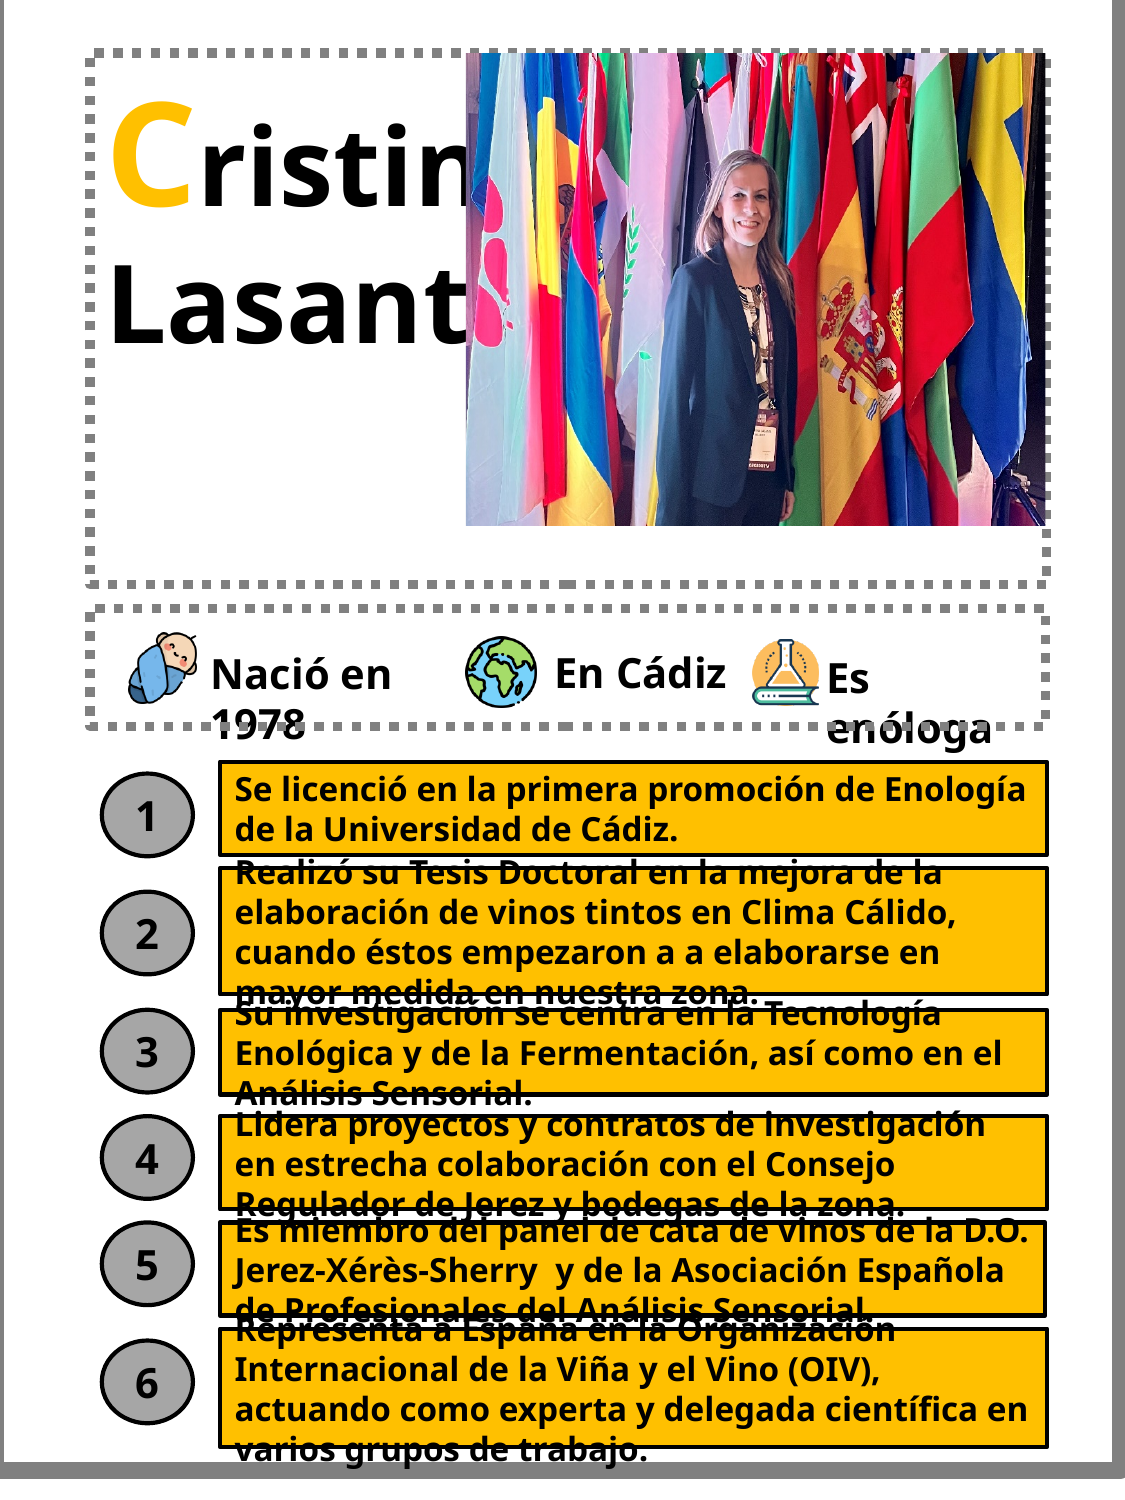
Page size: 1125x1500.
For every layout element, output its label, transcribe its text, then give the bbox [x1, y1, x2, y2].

picture [465, 52, 1046, 526]
text_box [0, 0, 1123, 1472]
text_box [465, 636, 753, 708]
text_box Se licenció en la primera promoción de Enología de la Universidad de Cádiz. [218, 760, 1049, 857]
title Cristina Lasanta [90, 53, 1047, 585]
text_box Su investigación se centra en la Tecnología Enológica y de la Fermentación, así como en el Análisis Sensorial. [218, 1008, 1049, 1097]
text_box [752, 639, 1025, 711]
text_box 5 [99, 1220, 196, 1308]
text_box 4 [99, 1114, 196, 1201]
text_box 3 [99, 1007, 196, 1095]
text_box Es miembro del panel de cata de vinos de la D.O. Jerez-Xérès-Sherry y de la Asociación Española de Profesionales del Análisis Sensorial. [218, 1220, 1047, 1318]
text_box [128, 632, 438, 707]
text_box Realizó su Tesis Doctoral en la mejora de la elaboración de vinos tintos en Clima Cálido, cuando éstos empezaron a a elaborarse en mayor medida en nuestra zona. [218, 866, 1049, 996]
text_box 1 [99, 771, 196, 859]
text_box 2 [99, 889, 196, 977]
text_box [90, 608, 1046, 727]
text_box Representa a España en la Organización Internacional de la Viña y el Vino (OIV), actuando como experta y delegada científica en varios grupos de trabajo. [218, 1327, 1049, 1449]
text_box 6 [99, 1338, 196, 1426]
text_box Lidera proyectos y contratos de investigación en estrecha colaboración con el Consejo Regulador de Jerez y bodegas de la zona. [218, 1114, 1049, 1211]
